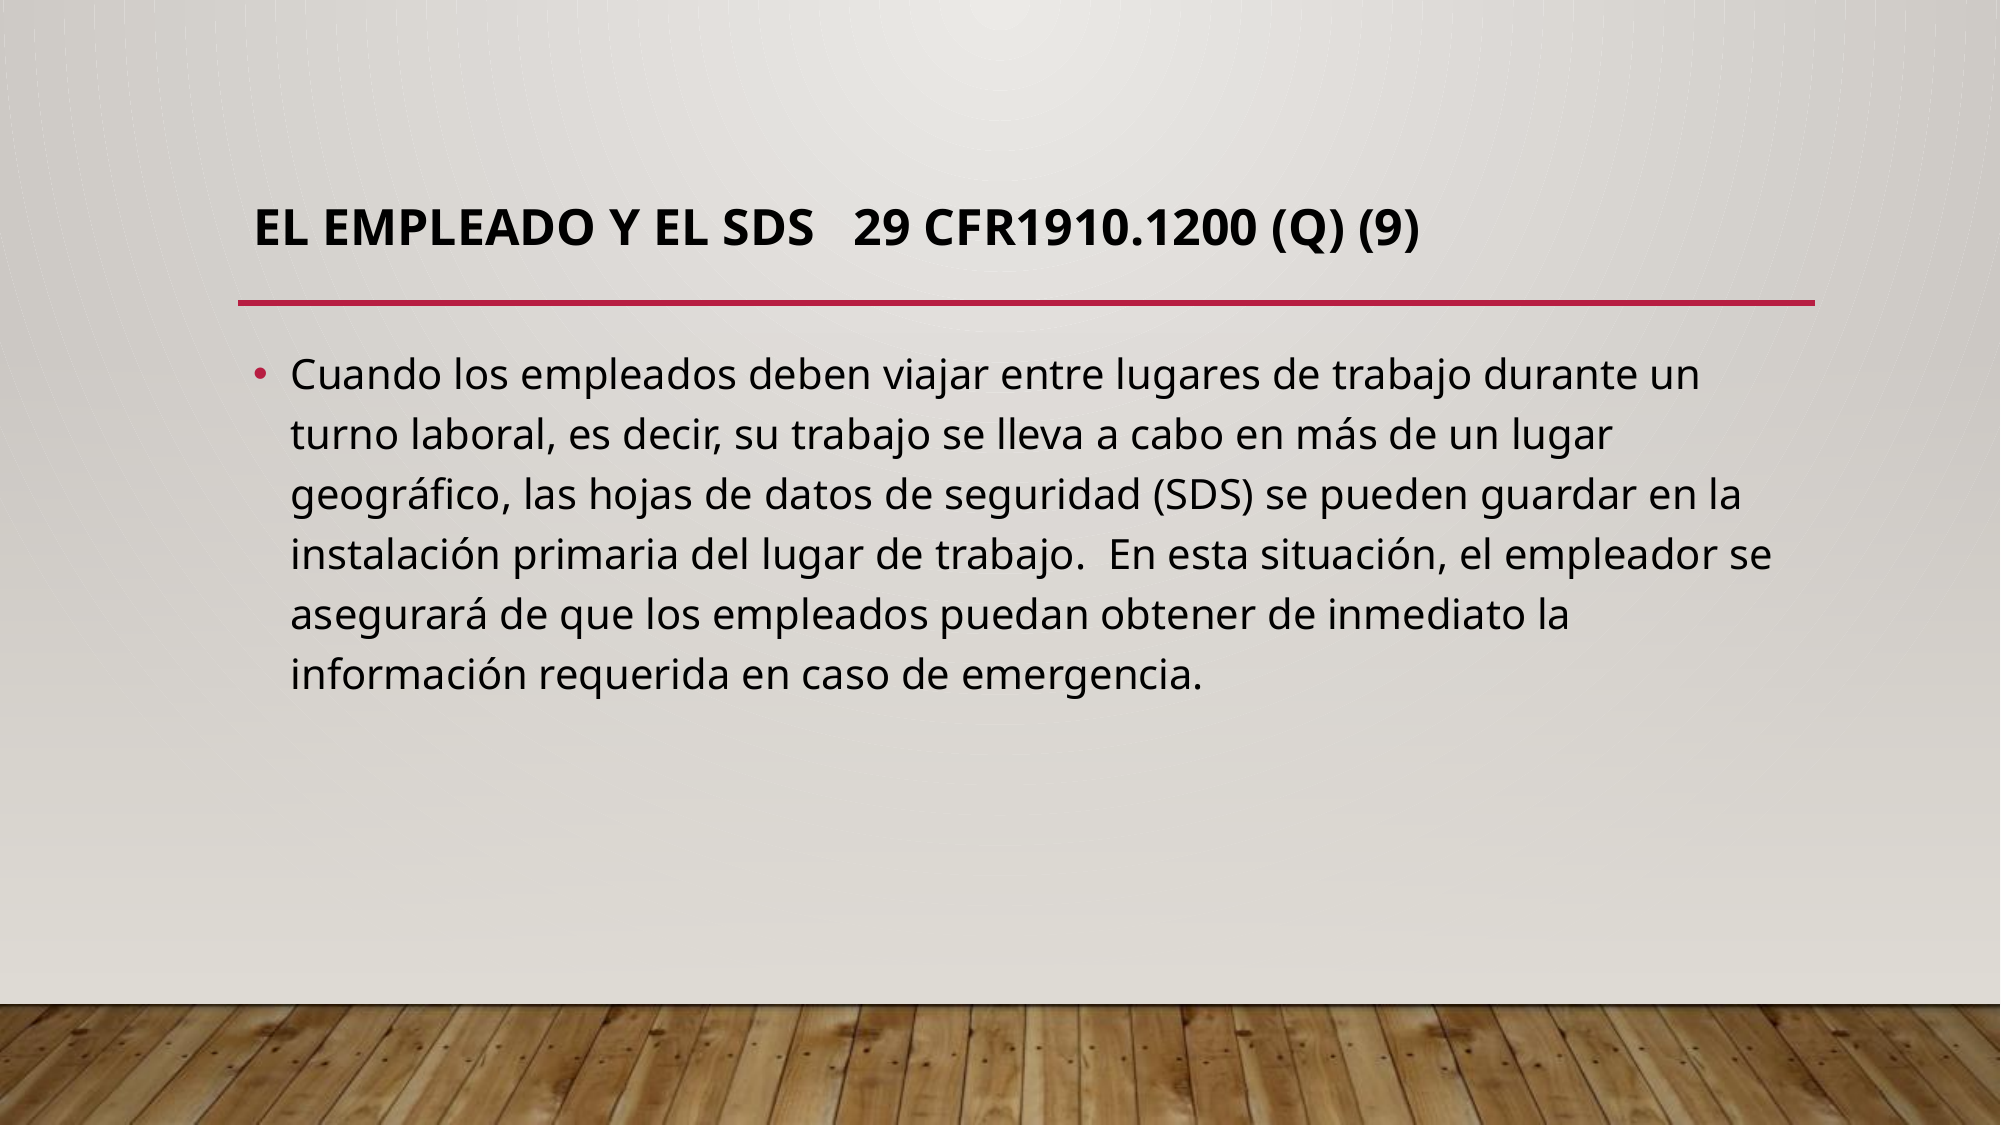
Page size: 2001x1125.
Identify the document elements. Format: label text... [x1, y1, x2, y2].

title El empleado y el SDS 29 CFR1910.1200 (q) (9) [238, 194, 1814, 330]
picture [0, 1004, 2000, 1125]
list Cuando los empleados deben viajar entre lugares de trabajo durante un turno laboral, es decir, su trabajo se lleva a cabo en más de un lugar geográfico, las hojas de datos de seguridad (SDS) se pueden guardar en la instalación primaria del lugar de trabajo. En esta situación, el empleador se asegurará de que los empleados puedan obtener de inmediato la información requerida en caso de emergencia. [238, 330, 1814, 897]
